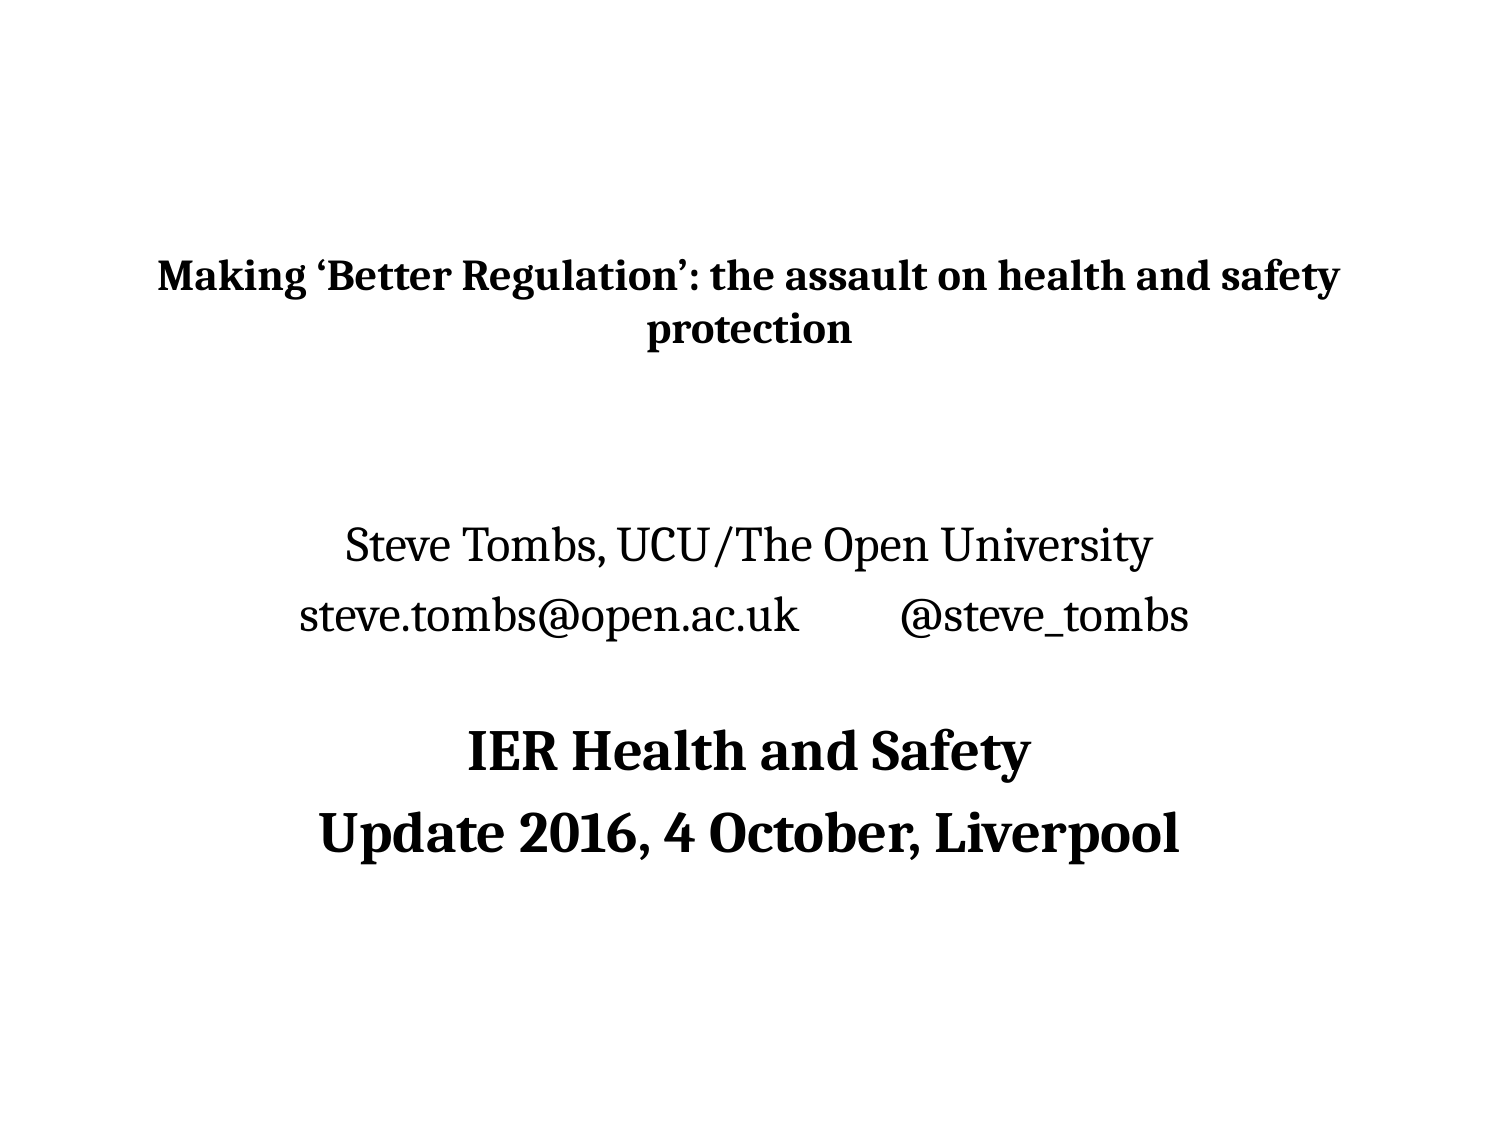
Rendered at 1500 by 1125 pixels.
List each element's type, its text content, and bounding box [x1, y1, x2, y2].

title Making ‘Better Regulation’: the assault on health and safety protection [112, 184, 1388, 426]
subtitle Steve Tombs, UCU/The Open University steve.tombs@open.ac.uk @steve_tombs IER Health and Safety Update 2016, 4 October, Liverpool [225, 503, 1275, 925]
